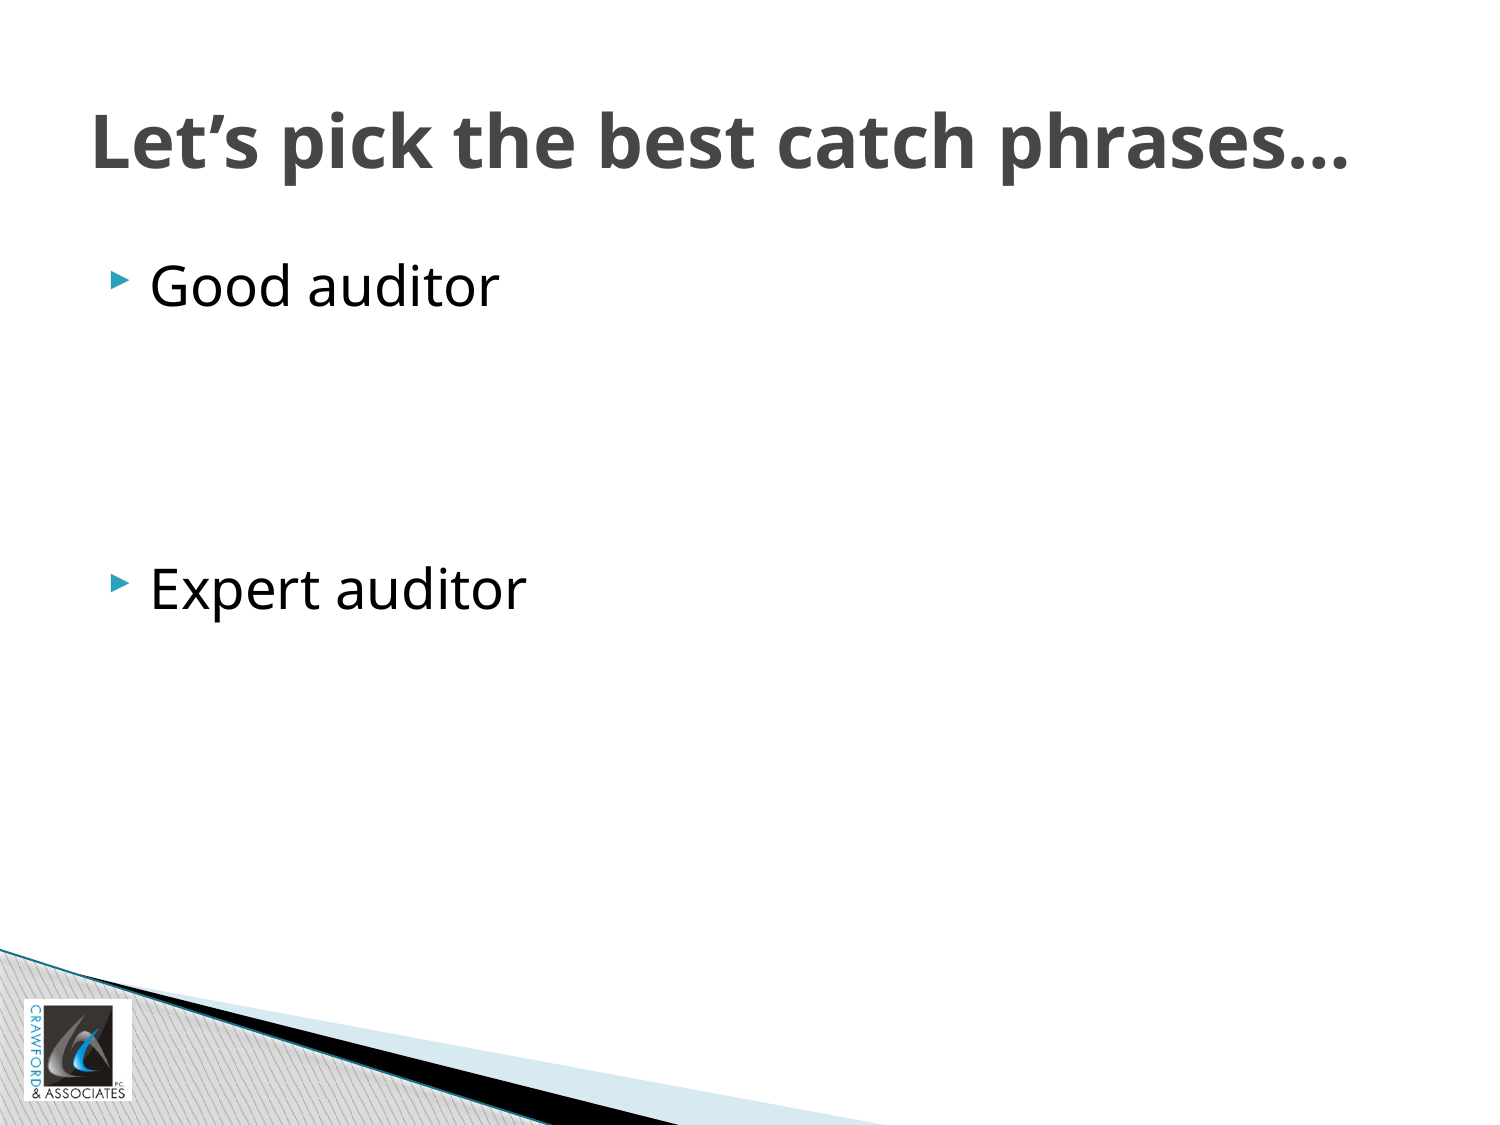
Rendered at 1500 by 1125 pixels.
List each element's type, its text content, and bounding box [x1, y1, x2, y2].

list Good auditor Expert auditor [75, 243, 1425, 986]
title Let’s pick the best catch phrases… [75, 45, 1425, 233]
picture [24, 999, 132, 1101]
